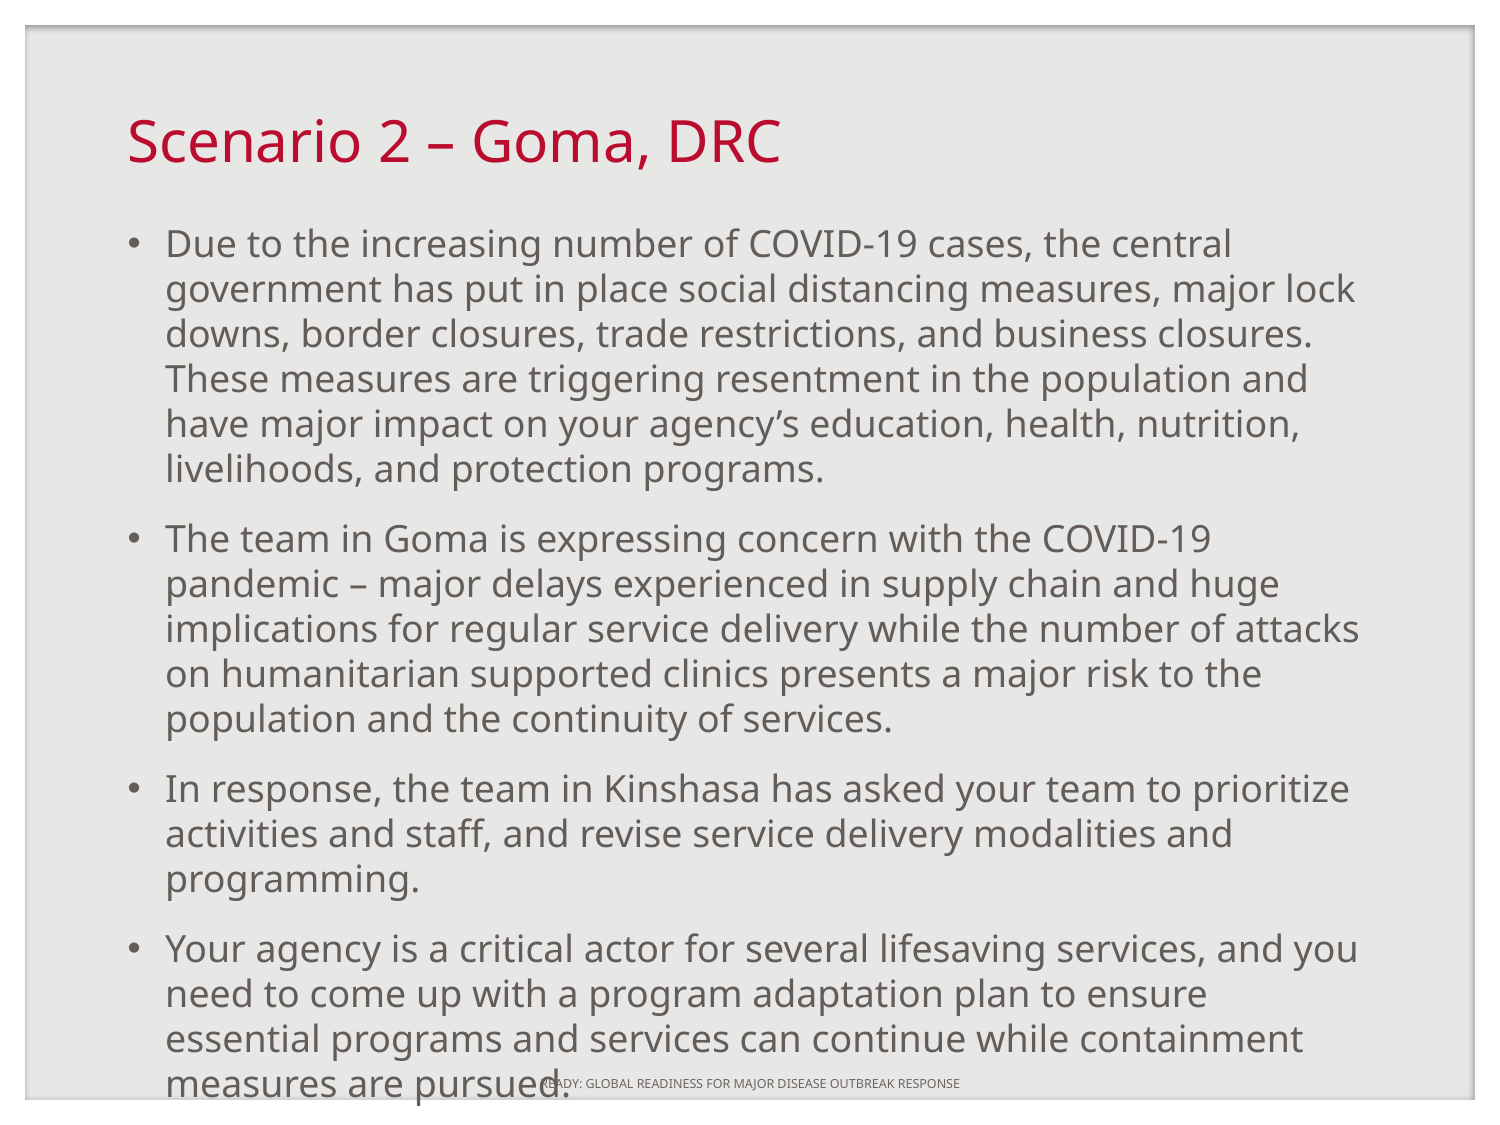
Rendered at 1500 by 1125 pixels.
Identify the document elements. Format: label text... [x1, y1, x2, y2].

footer READY: GLOBAL READINESS FOR MAJOR DISEASE OUTBREAK RESPONSE [512, 1069, 988, 1100]
title Scenario 2 – Goma, DRC [112, 96, 1388, 183]
list Due to the increasing number of COVID-19 cases, the central government has put in place social distancing measures, major lock downs, border closures, trade restrictions, and business closures. These measures are triggering resentment in the population and have major impact on your agency’s education, health, nutrition, livelihoods, and protection programs. The team in Goma is expressing concern with the COVID-19 pandemic – major delays experienced in supply chain and huge implications for regular service delivery while the number of attacks on humanitarian supported clinics presents a major risk to the population and the continuity of services. In response, the team in Kinshasa has asked your team to prioritize activities and staff, and revise service delivery modalities and programming. Your agency is a critical actor for several lifesaving services, and you need to come up with a program adaptation plan to ensure essential programs and services can continue while containment measures are pursued. [112, 212, 1388, 963]
